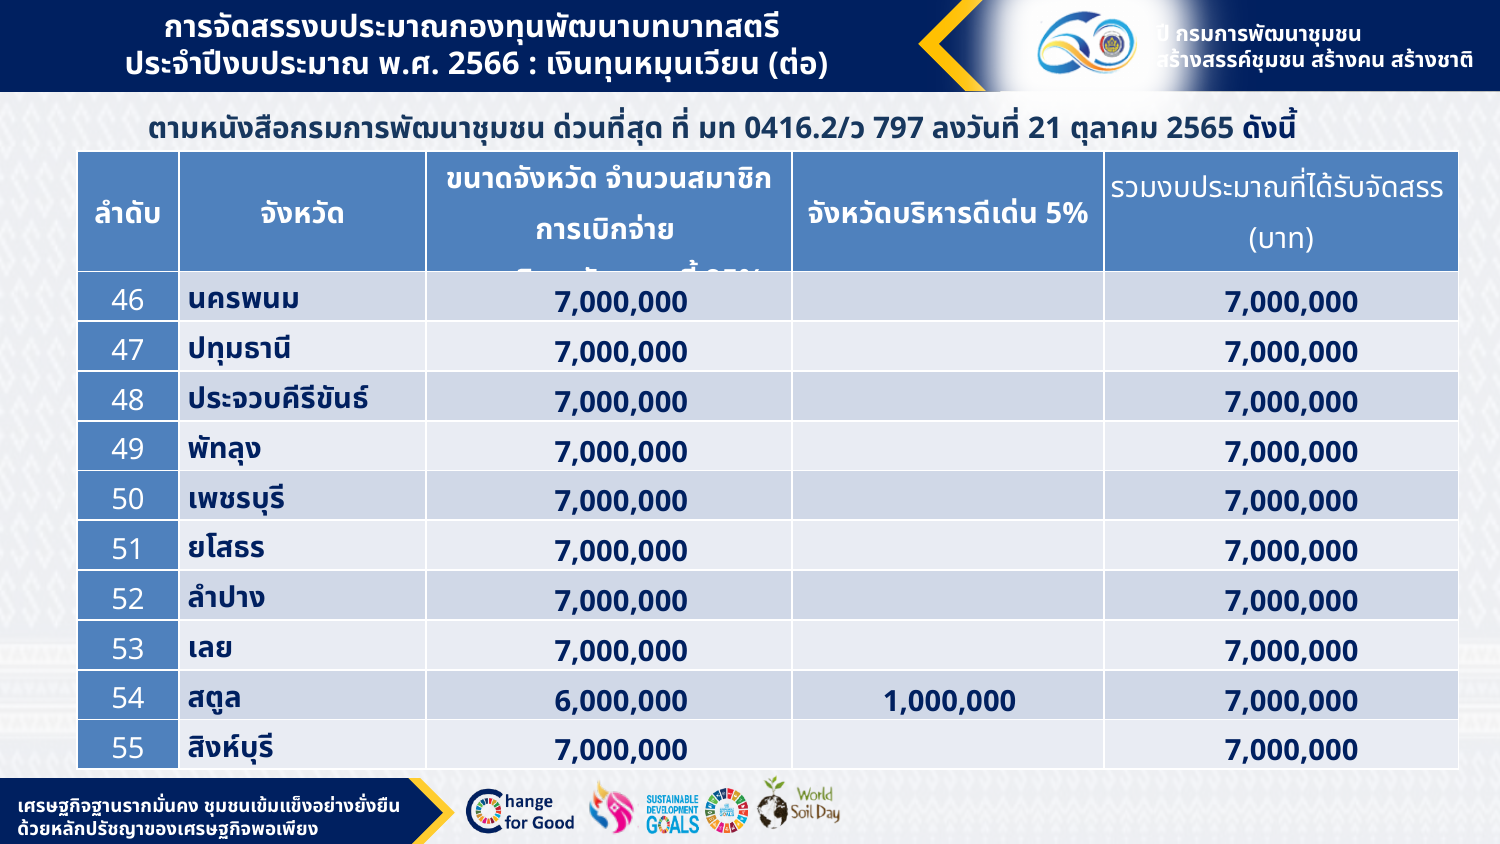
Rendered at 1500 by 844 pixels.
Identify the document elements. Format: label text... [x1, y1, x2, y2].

table_cell 7,000,000 [1105, 621, 1458, 669]
table_cell 50 [78, 471, 178, 519]
table_cell 1,000,000 [793, 671, 1103, 719]
table_cell 7,000,000 [1105, 322, 1458, 370]
table_cell 52 [78, 571, 178, 619]
table_cell เลย [180, 621, 425, 669]
table_cell 54 [78, 671, 178, 719]
table_cell 7,000,000 [1105, 272, 1458, 320]
table_cell [793, 471, 1103, 519]
table_cell ยโสธร [180, 521, 425, 569]
table_cell 7,000,000 [427, 471, 791, 519]
table_cell 7,000,000 [1105, 372, 1458, 420]
table_cell 7,000,000 [1105, 471, 1458, 519]
table_cell พัทลุง [180, 422, 425, 470]
table_cell [793, 322, 1103, 370]
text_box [0, 772, 846, 844]
table_cell [793, 422, 1103, 470]
table_cell 46 [78, 272, 178, 320]
table_cell [793, 571, 1103, 619]
table_cell 51 [78, 521, 178, 569]
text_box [917, 0, 1500, 92]
table_cell [793, 372, 1103, 420]
table_cell เพชรบุรี [180, 471, 425, 519]
table_cell ปทุมธานี [180, 322, 425, 370]
table_cell 49 [78, 422, 178, 470]
table_header ขนาดจังหวัด จำนวนสมาชิก การเบิกจ่าย การบริหารจัดการหนี้ 95% [427, 153, 791, 271]
table_cell 47 [78, 322, 178, 370]
table_header จังหวัด [180, 153, 425, 271]
table_cell 7,000,000 [1105, 720, 1458, 768]
table_cell 7,000,000 [427, 372, 791, 420]
table_header รวมงบประมาณที่ได้รับจัดสรร (บาท) [1105, 152, 1458, 271]
table_cell 7,000,000 [427, 422, 791, 470]
table_cell 55 [78, 720, 178, 768]
table_cell 7,000,000 [1105, 521, 1458, 569]
table_cell 7,000,000 [1105, 671, 1458, 719]
table_cell 7,000,000 [427, 720, 791, 768]
table_cell 7,000,000 [1105, 571, 1458, 619]
table_cell 7,000,000 [427, 272, 791, 320]
table_cell [793, 720, 1103, 768]
table_cell 7,000,000 [427, 571, 791, 619]
table_header จังหวัดบริหารดีเด่น 5% [793, 153, 1103, 271]
table_cell 7,000,000 [427, 521, 791, 569]
table_cell สตูล [180, 671, 425, 719]
table_cell 48 [78, 372, 178, 420]
table_cell ประจวบคีรีขันธ์ [180, 372, 425, 420]
text_box ตามหนังสือกรมการพัฒนาชุมชน ด่วนที่สุด ที่ มท 0416.2/ว 797 ลงวันที่ 21 ตุลาคม 2565 ดังนี้ [133, 101, 1362, 153]
table_cell สิงห์บุรี [180, 720, 425, 768]
table_cell 7,000,000 [1105, 422, 1458, 470]
text_box [0, 0, 913, 95]
table_cell [793, 621, 1103, 669]
table_header ลำดับ [78, 152, 178, 271]
table_cell นครพนม [180, 272, 425, 320]
table_cell [793, 521, 1103, 569]
table_cell [793, 272, 1103, 320]
table_cell 6,000,000 [427, 671, 791, 719]
text_box การจัดสรรงบประมาณกองทุนพัฒนาบทบาทสตรี ประจำปีงบประมาณ พ.ศ. 2566 : เงินทุนหมุนเวียน (ต่อ) [14, 1, 913, 85]
table_cell 7,000,000 [427, 322, 791, 370]
table_cell ลำปาง [180, 571, 425, 619]
table_cell 7,000,000 [427, 621, 791, 669]
table_cell 53 [78, 621, 178, 669]
